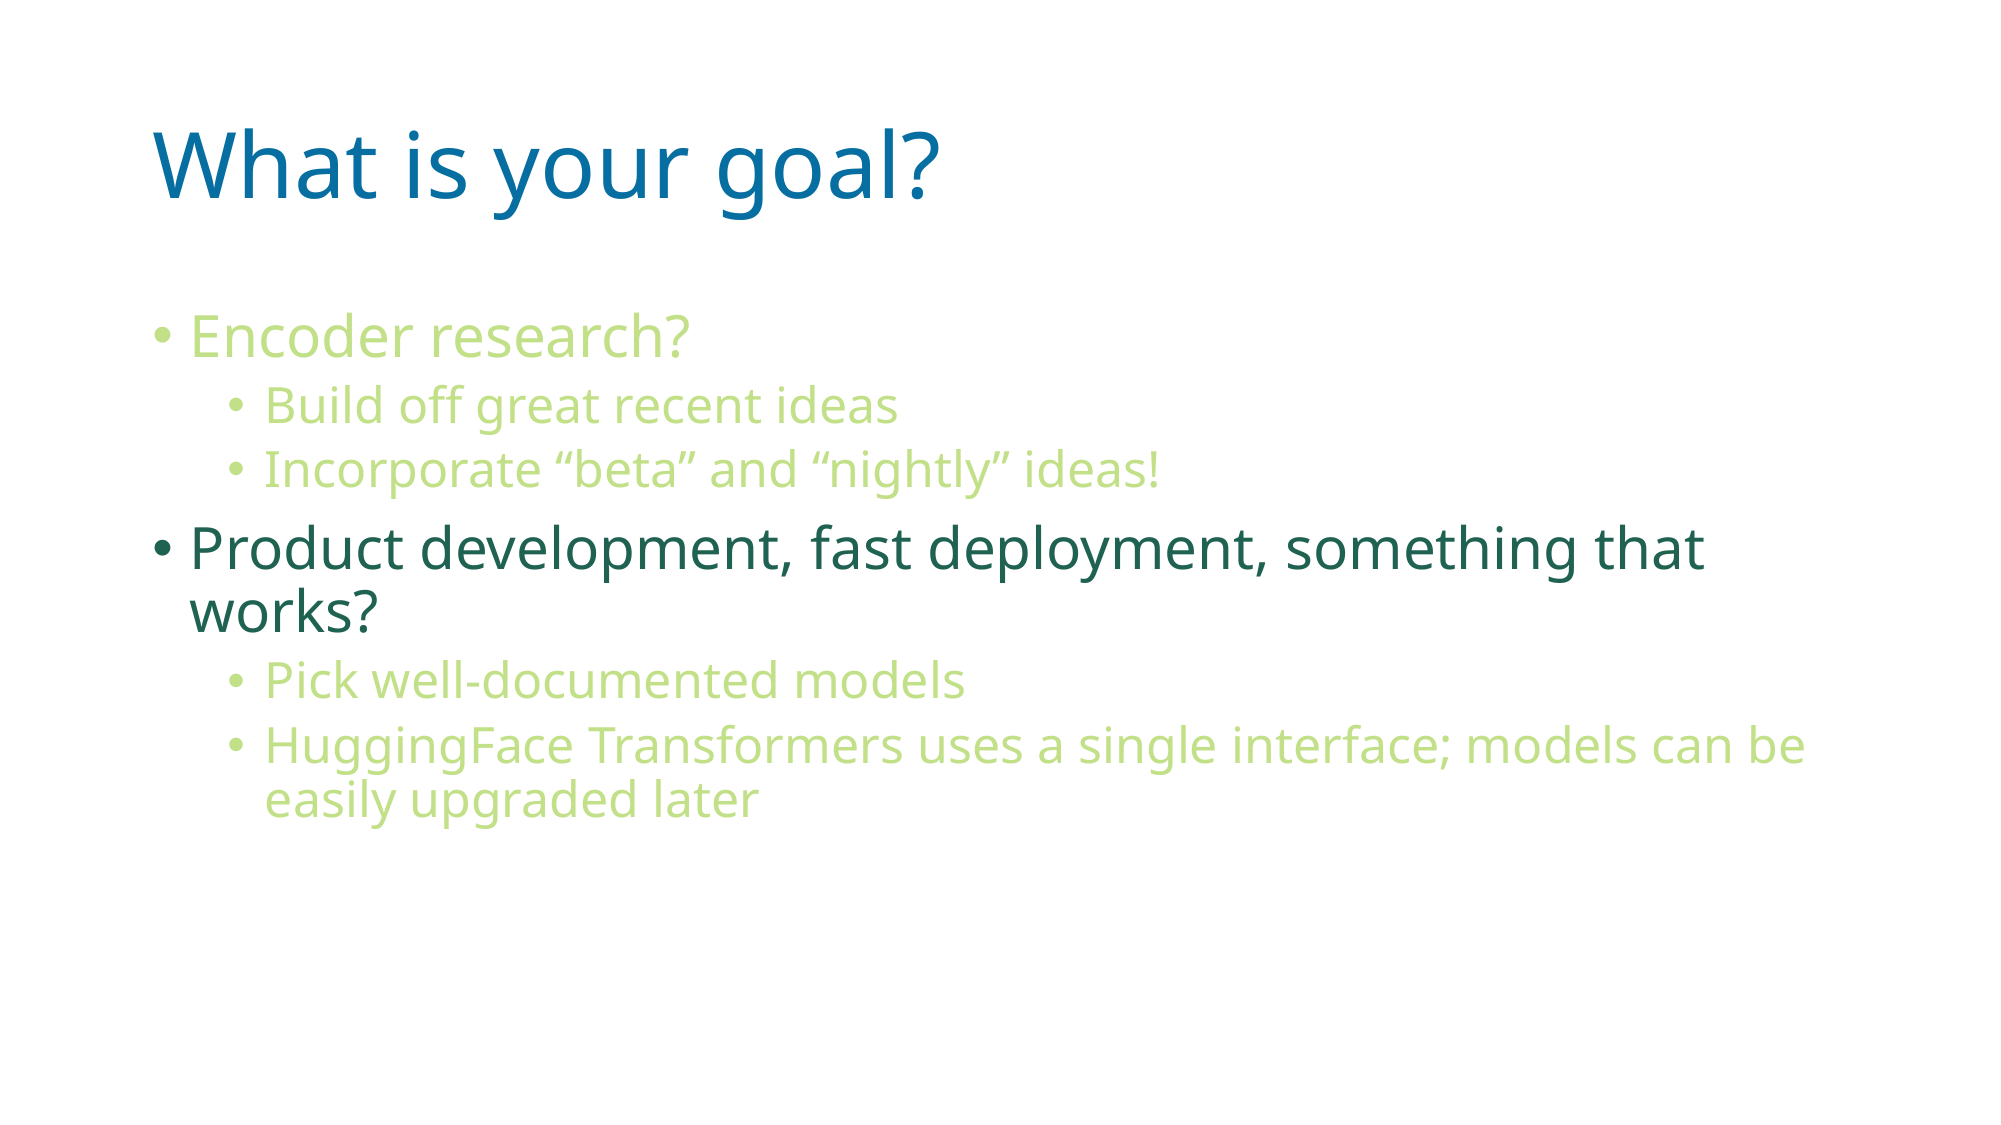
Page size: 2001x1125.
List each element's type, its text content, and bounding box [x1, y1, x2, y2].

title What is your goal? [137, 59, 1863, 278]
list Encoder research? Build off great recent ideas Incorporate “beta” and “nightly” ideas! Product development, fast deployment, something that works? Pick well-documented models HuggingFace Transformers uses a single interface; models can be easily upgraded later [137, 299, 1863, 1014]
